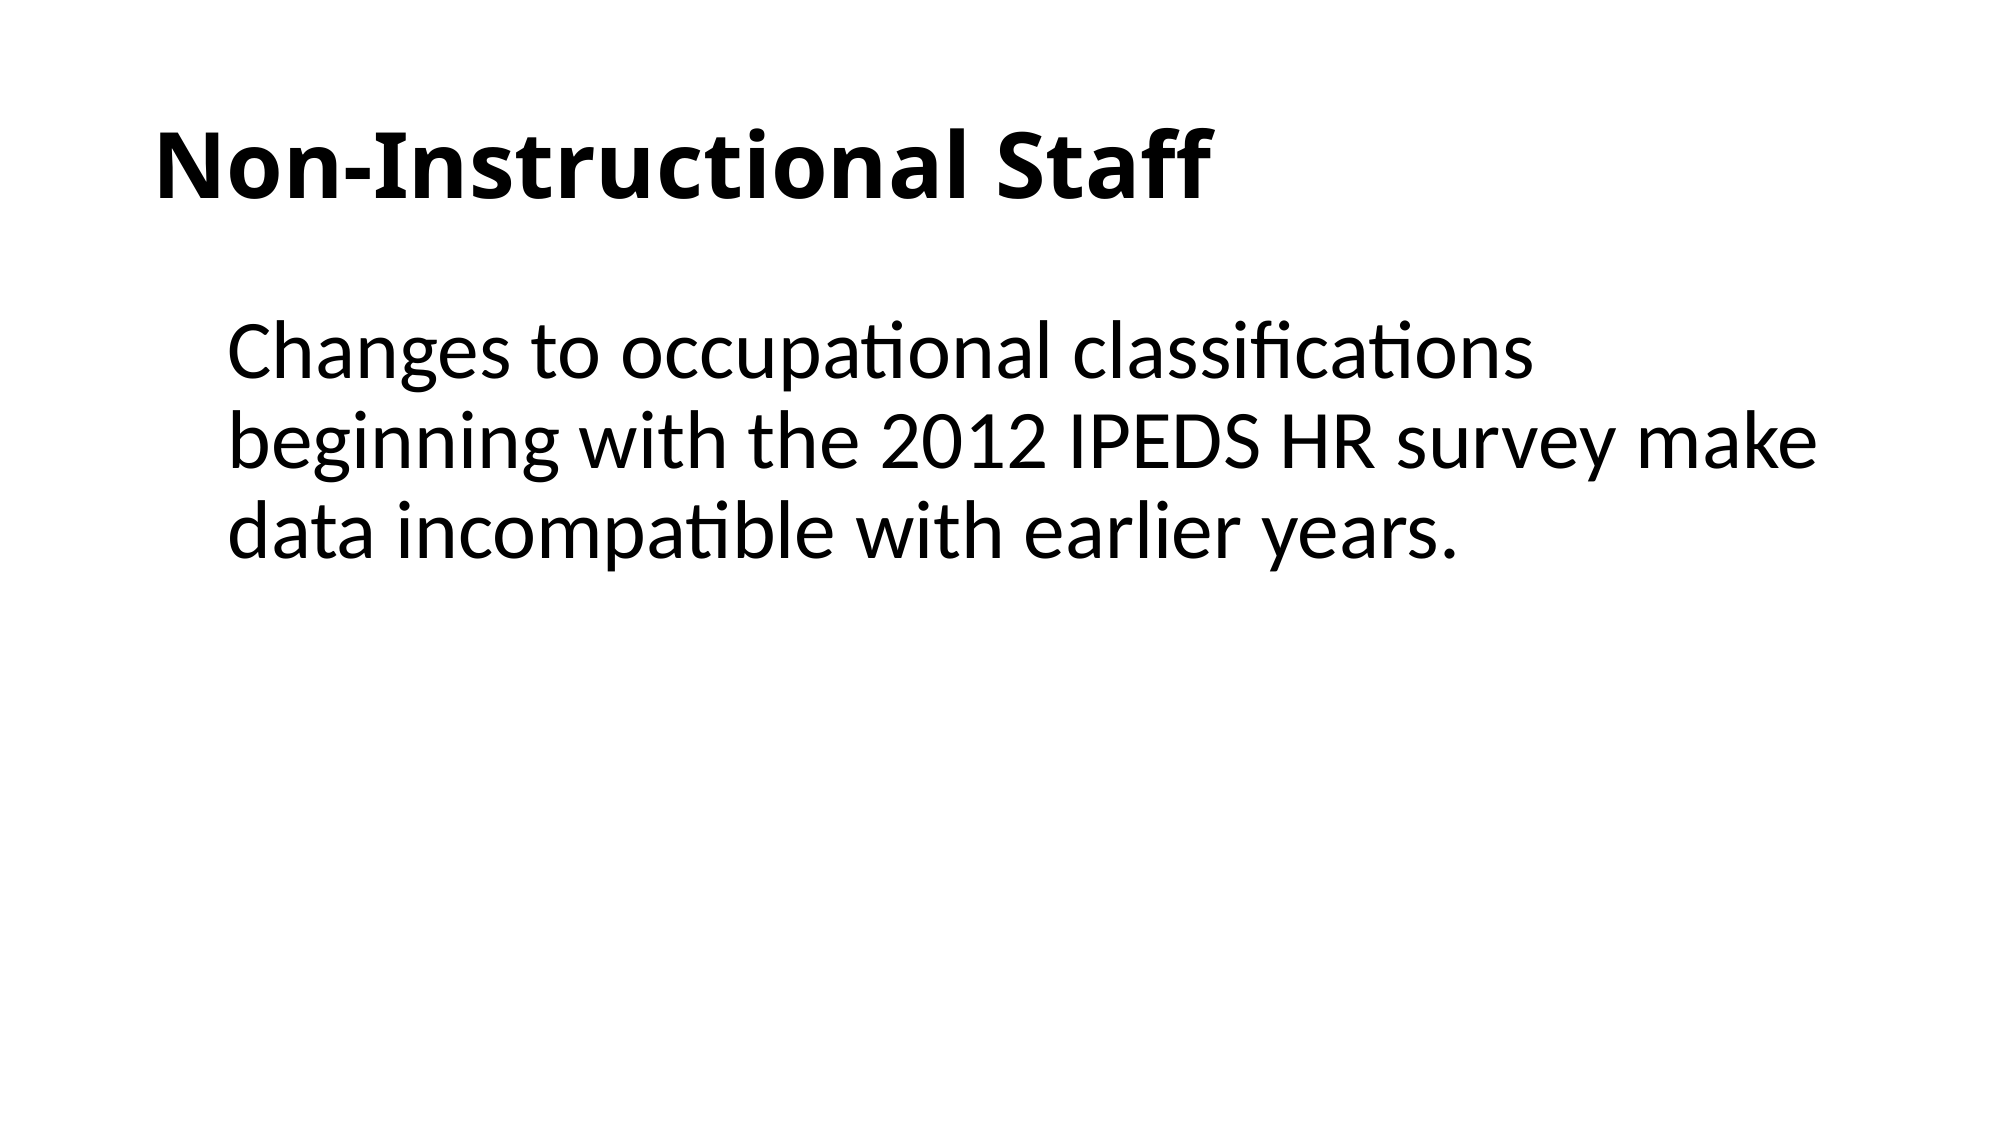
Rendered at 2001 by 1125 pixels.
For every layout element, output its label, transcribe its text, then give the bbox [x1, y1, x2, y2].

title Non-Instructional Staff [137, 59, 1863, 278]
list Changes to occupational classifications beginning with the 2012 IPEDS HR survey make data incompatible with earlier years. [137, 299, 1863, 1014]
